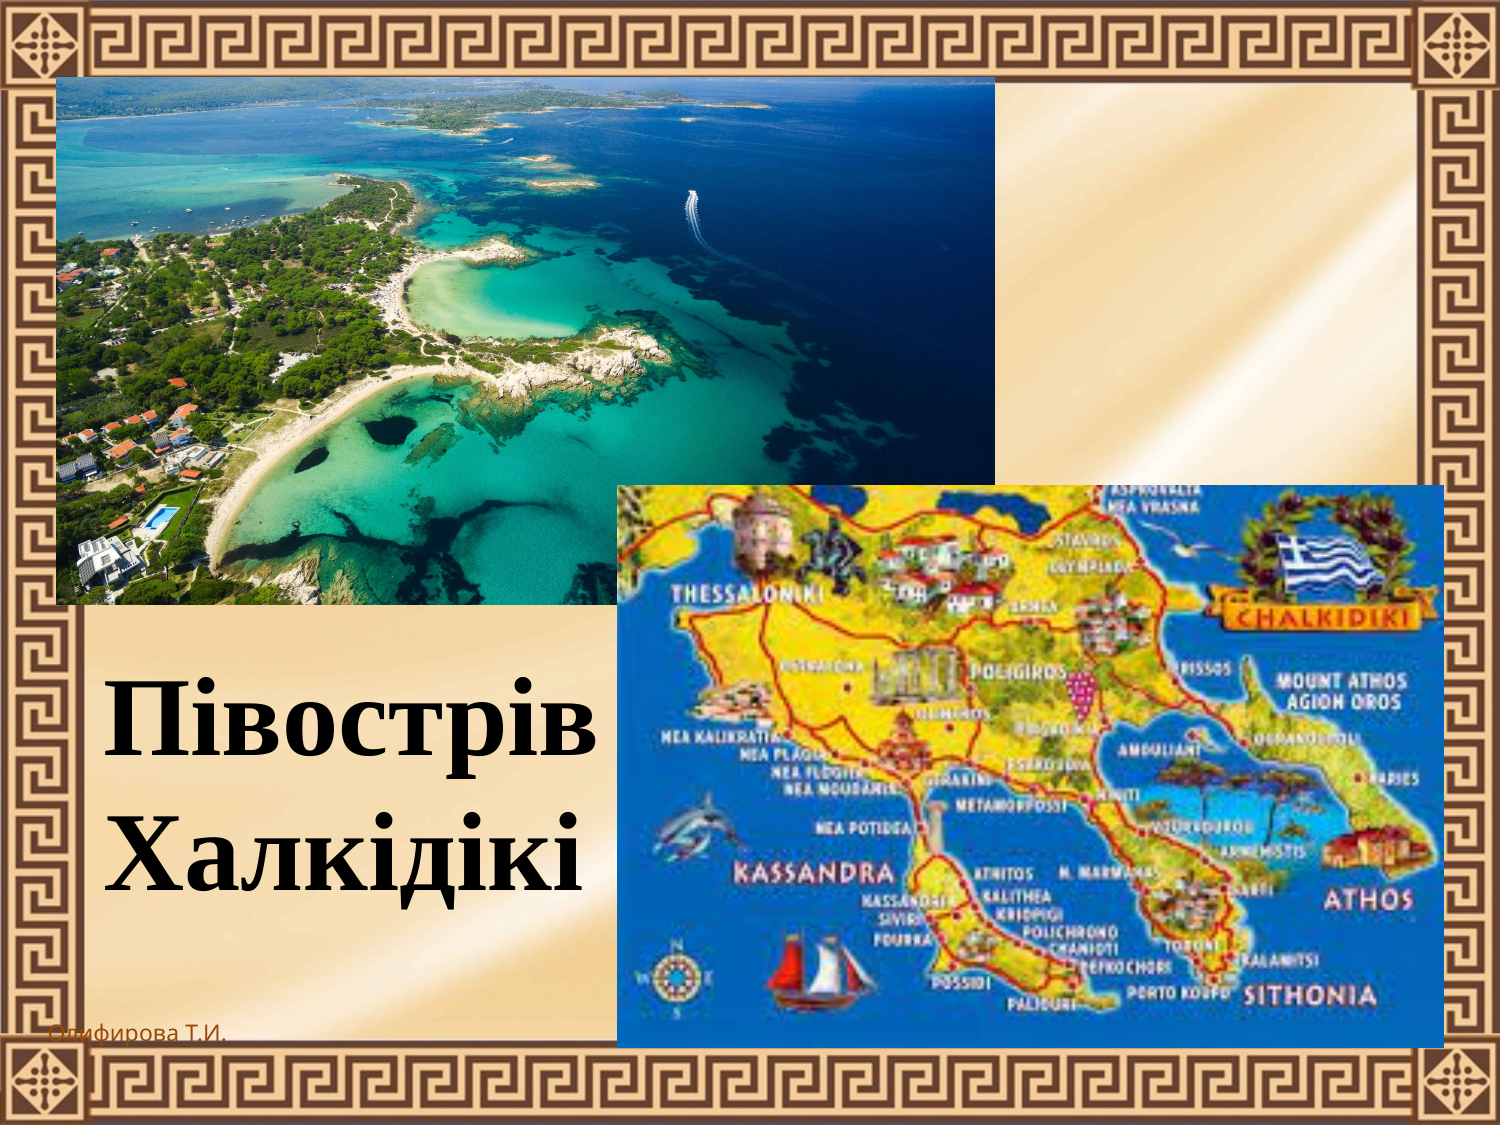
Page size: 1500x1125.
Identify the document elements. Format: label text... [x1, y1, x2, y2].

text_box Пiвocтрiв Хaлкiдiкi [88, 635, 611, 921]
picture [0, 0, 1500, 1125]
